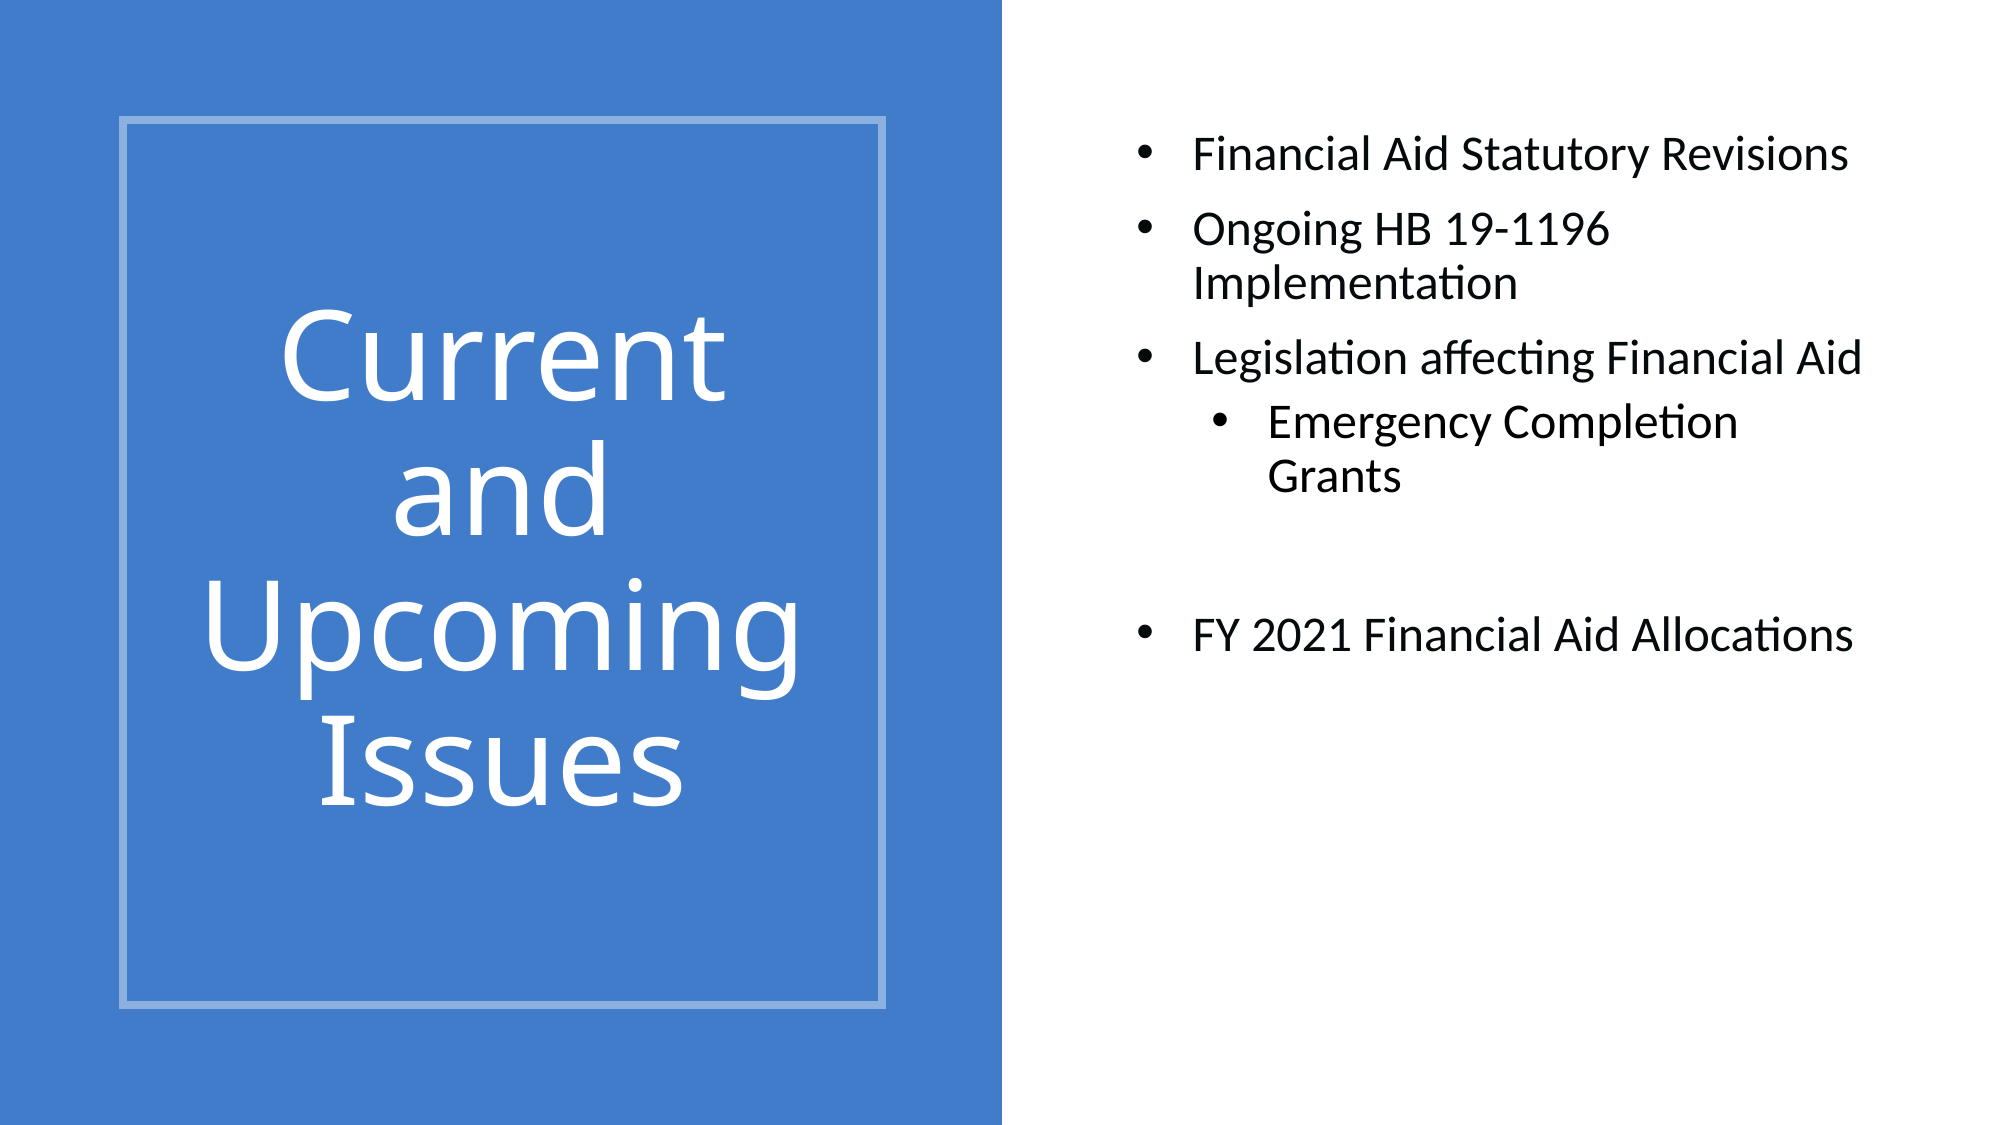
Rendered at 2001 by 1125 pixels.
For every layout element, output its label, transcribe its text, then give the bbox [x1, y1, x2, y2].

title Current and Upcoming Issues [183, 179, 823, 945]
list Financial Aid Statutory Revisions Ongoing HB 19-1196 Implementation Legislation affecting Financial Aid Emergency Completion Grants FY 2021 Financial Aid Allocations [1121, 120, 1884, 1005]
